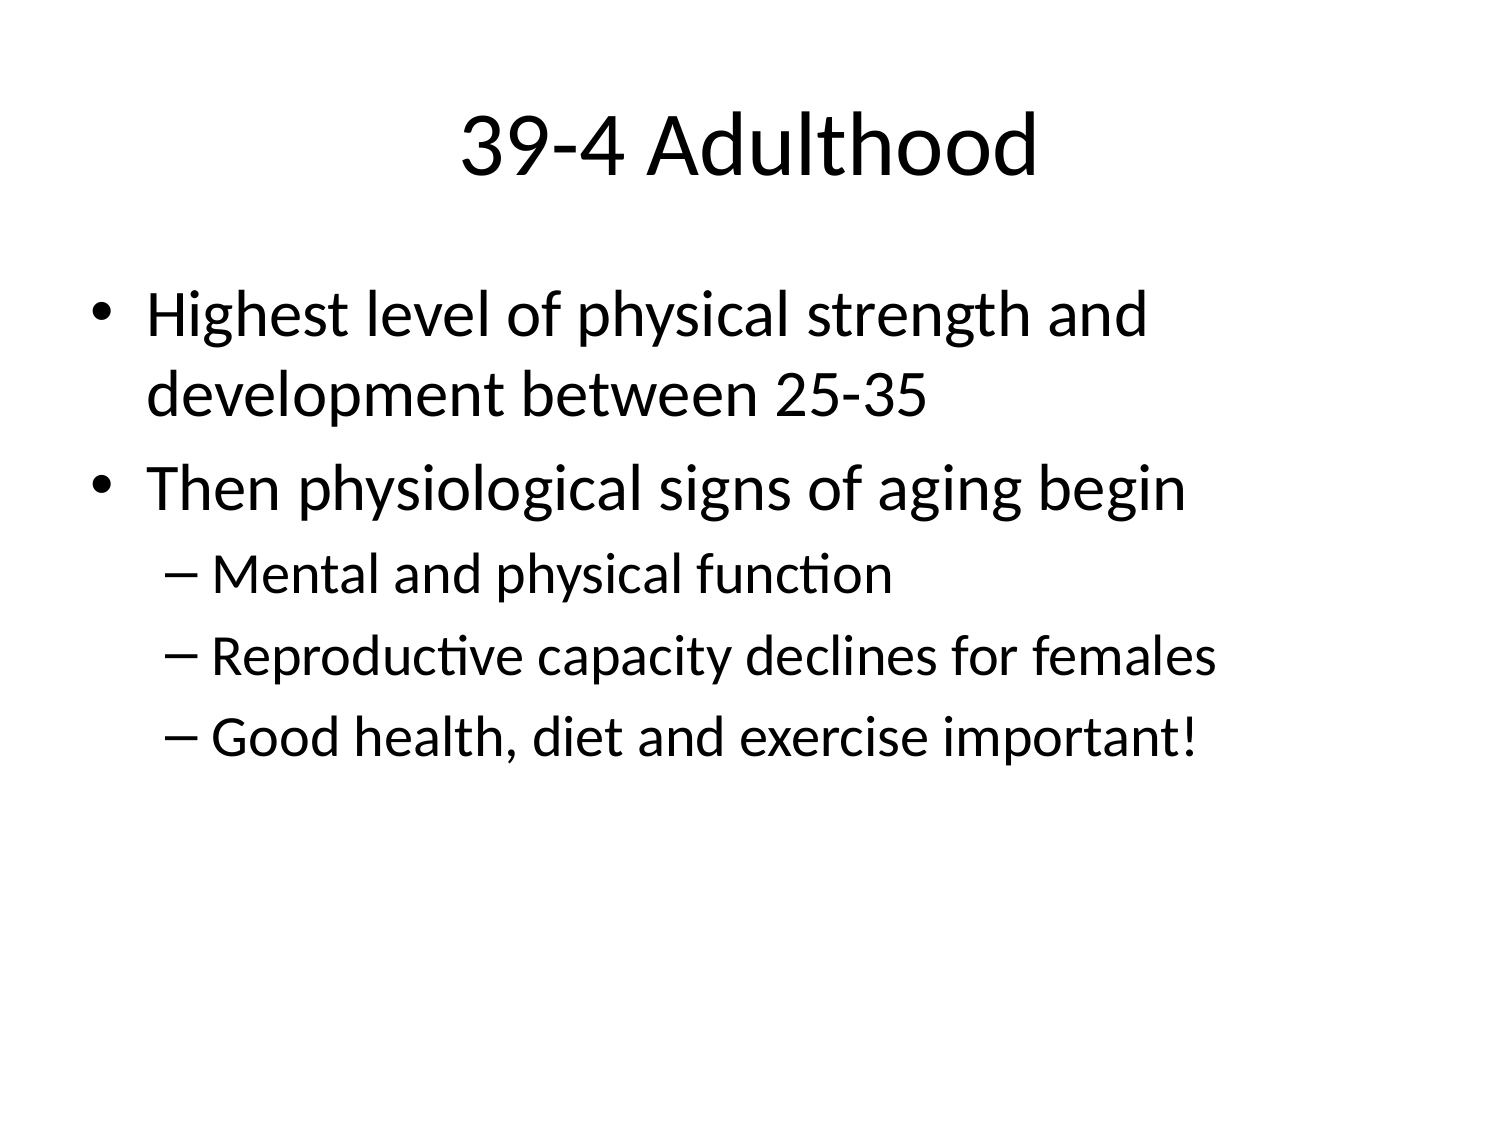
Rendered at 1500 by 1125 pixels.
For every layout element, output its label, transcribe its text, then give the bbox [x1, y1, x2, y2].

list Highest level of physical strength and development between 25-35 Then physiological signs of aging begin Mental and physical function Reproductive capacity declines for females Good health, diet and exercise important! [75, 262, 1425, 1005]
title 39-4 Adulthood [75, 45, 1425, 233]
